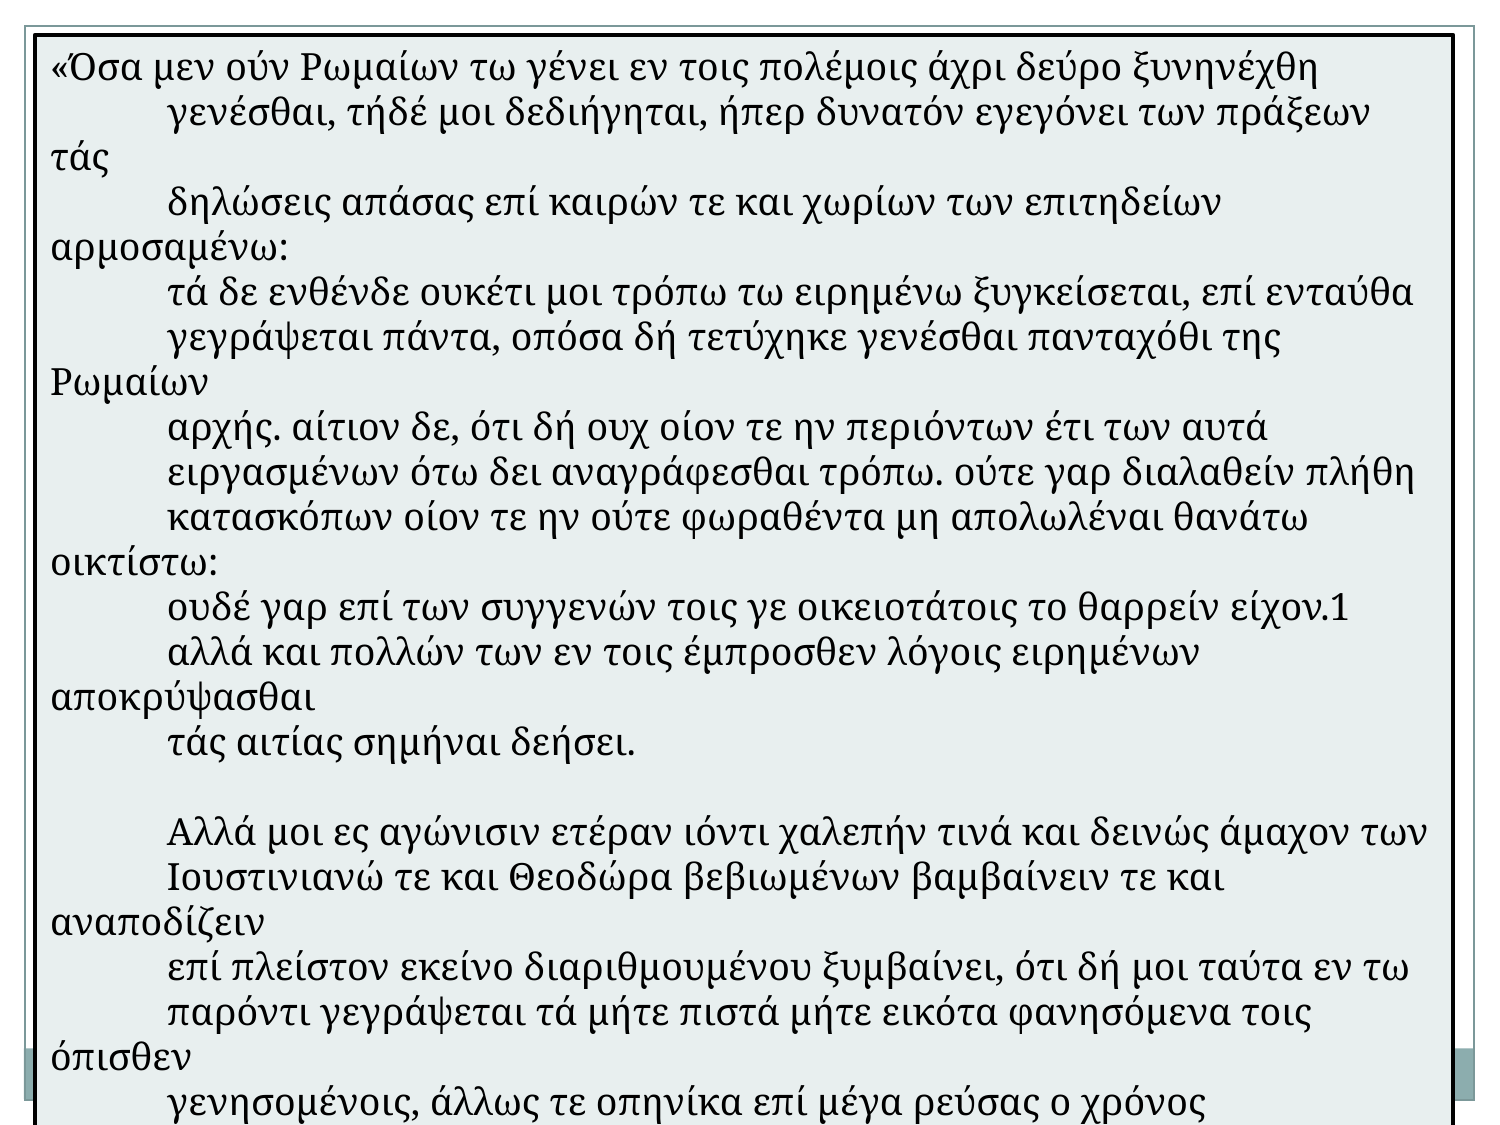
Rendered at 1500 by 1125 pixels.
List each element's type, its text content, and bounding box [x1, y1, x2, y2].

slide_number 2 [699, 1037, 800, 1110]
text_box «Όσα μεν ούν Ρωμαίων τω γένει εν τοις πολέμοις άχρι δεύρο ξυνηνέχθη γενέσθαι, τήδέ μοι δεδιήγηται, ήπερ δυνατόν εγεγόνει των πράξεων τάς δηλώσεις απάσας επί καιρών τε και χωρίων των επιτηδείων αρμοσαμένω: τά δε ενθένδε ουκέτι μοι τρόπω τω ειρημένω ξυγκείσεται, επί ενταύθα γεγράψεται πάντα, οπόσα δή τετύχηκε γενέσθαι πανταχόθι της Ρωμαίων αρχής. αίτιον δε, ότι δή ουχ οίον τε ην περιόντων έτι των αυτά ειργασμένων ότω δει αναγράφεσθαι τρόπω. ούτε γαρ διαλαθείν πλήθη κατασκόπων οίον τε ην ούτε φωραθέντα μη απολωλέναι θανάτω οικτίστω: ουδέ γαρ επί των συγγενών τοις γε οικειοτάτοις το θαρρείν είχον.1 αλλά και πολλών των εν τοις έμπροσθεν λόγοις ειρημένων αποκρύψασθαι τάς αιτίας σημήναι δεήσει. Αλλά μοι ες αγώνισιν ετέραν ιόντι χαλεπήν τινά και δεινώς άμαχον των Ιουστινιανώ τε και Θεοδώρα βεβιωμένων βαμβαίνειν τε και αναποδίζειν επί πλείστον εκείνο διαριθμουμένου ξυμβαίνει, ότι δή μοι ταύτα εν τω παρόντι γεγράψεται τά μήτε πιστά μήτε εικότα φανησόμενα τοις όπισθεν γενησομένοις, άλλως τε οπηνίκα επί μέγα ρεύσας ο χρόνος παλαιοτέραν την ακοήν απεργάζεται, δέδοικα μη και μυθολογίας αποίσομαι δόξαν καν τοις τραγωδοδιδασκάλοις τετάξομαι. Εκείνω μέντοι το θαρρείν έχων ουκ αμαρτύρητος ο λόγος εστίν. Οι γαρ νυν άνθρωποι δαημονέστατοι μάρτυρες των πράξεων όντες αξιόχρεω παραπομποί ες τον έπειτα χρόνον της υπέρ αυτών πίστεως έσονται…».2 [35, 35, 1454, 1125]
footer Αμαλία Κ. Ηλιάδη, φιλόλογος-ιστορικός [50, 1051, 638, 1112]
